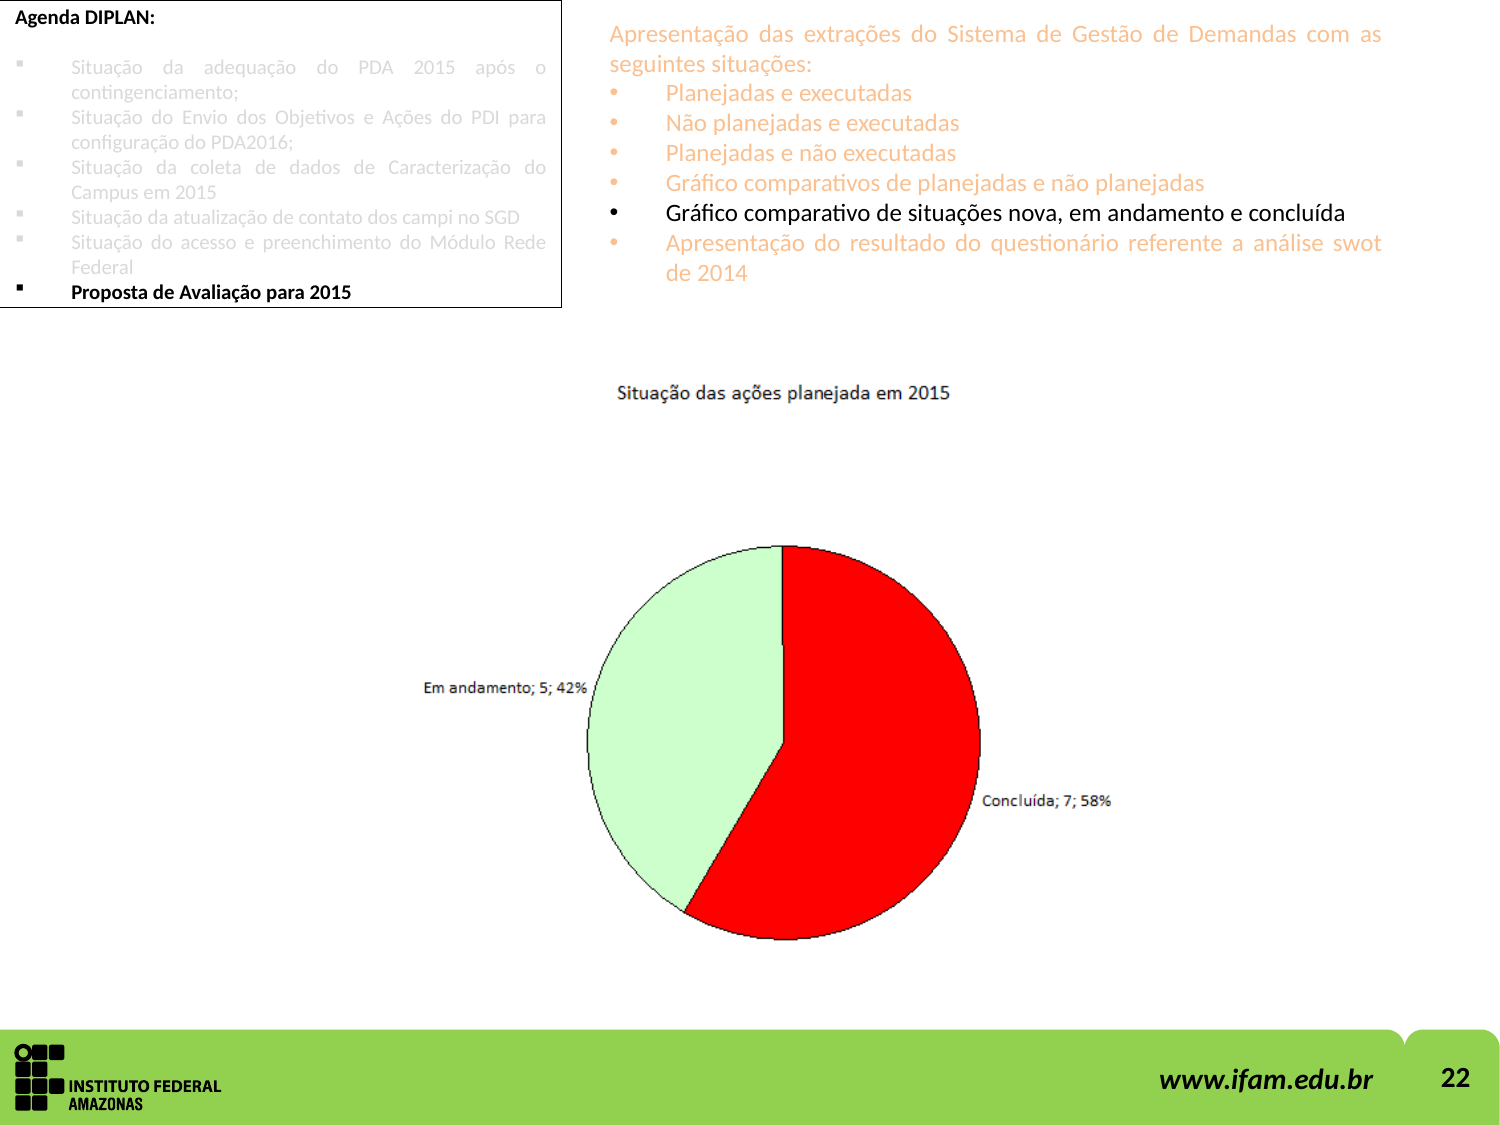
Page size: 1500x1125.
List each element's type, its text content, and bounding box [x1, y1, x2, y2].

text_box Apresentação das extrações do Sistema de Gestão de Demandas com as seguintes situações: Planejadas e executadas Não planejadas e executadas Planejadas e não executadas Gráfico comparativos de planejadas e não planejadas Gráfico comparativo de situações nova, em andamento e concluída Apresentação do resultado do questionário referente a análise swot de 2014 [594, 9, 1399, 294]
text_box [14, 1043, 222, 1111]
slide_number 22 [1411, 1046, 1500, 1106]
picture [359, 329, 1230, 975]
text_box [0, 1029, 1500, 1125]
text_box www.ifam.edu.br [927, 1052, 1388, 1103]
text_box Agenda DIPLAN: Situação da adequação do PDA 2015 após o contingenciamento; Situação do Envio dos Objetivos e Ações do PDI para configuração do PDA2016; Situação da coleta de dados de Caracterização do Campus em 2015 Situação da atualização de contato dos campi no SGD Situação do acesso e preenchimento do Módulo Rede Federal Proposta de Avaliação para 2015 [0, 0, 562, 308]
